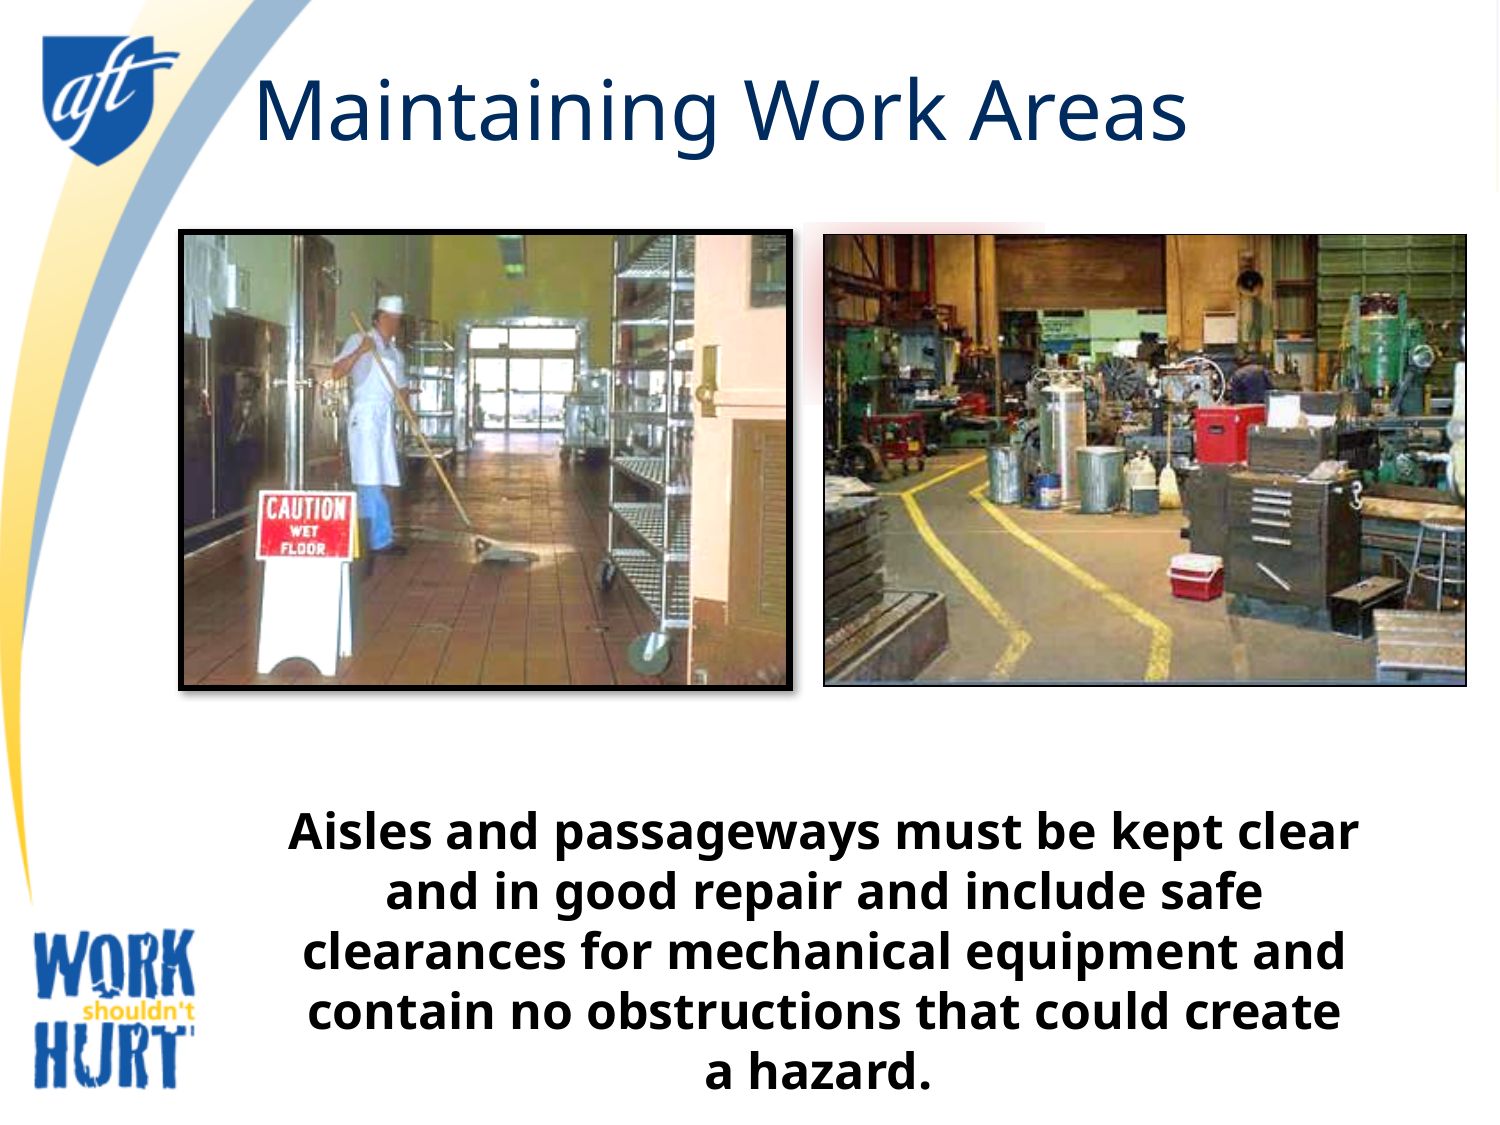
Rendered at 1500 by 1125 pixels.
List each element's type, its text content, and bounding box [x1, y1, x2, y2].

picture [0, 0, 1500, 1125]
text_box Aisles and passageways must be kept clear and in good repair and include safe clearances for mechanical equipment and contain no obstructions that could create a hazard. [271, 792, 1379, 1107]
title Maintaining Work Areas [237, 49, 1451, 261]
